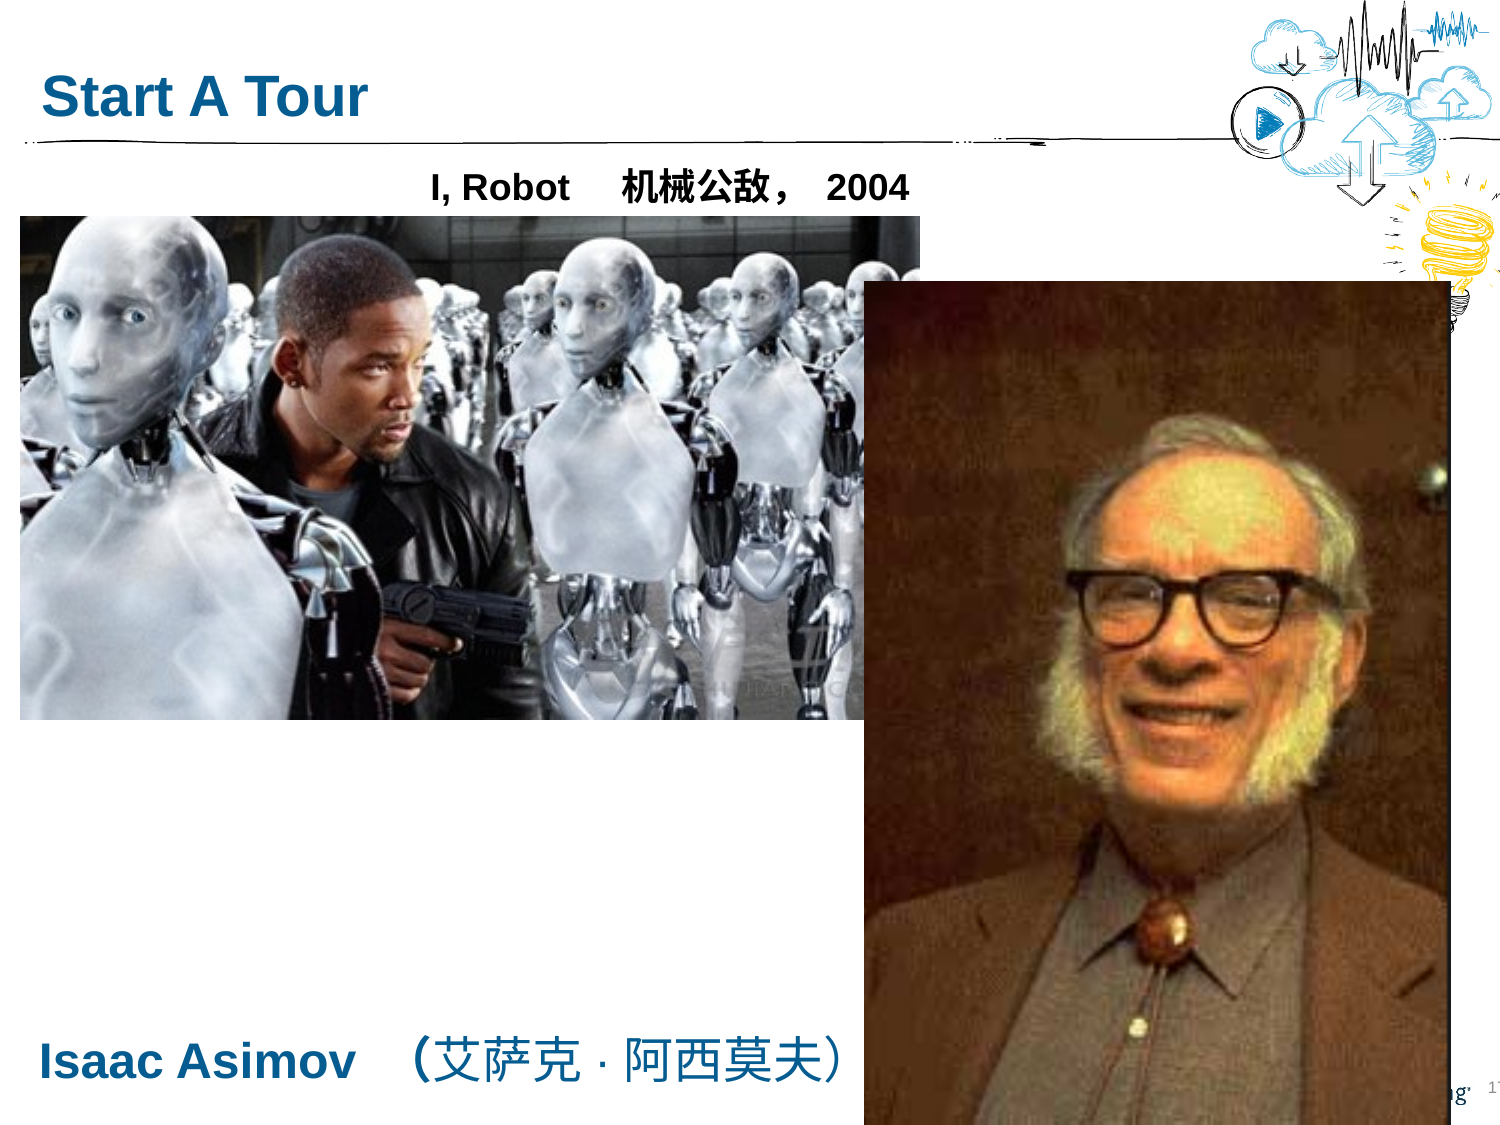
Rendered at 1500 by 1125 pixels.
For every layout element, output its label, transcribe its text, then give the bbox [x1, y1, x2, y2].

picture [24, 0, 1500, 1125]
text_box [20, 155, 920, 721]
title Isaac Asimov （艾萨克·阿西莫夫） [38, 1037, 859, 1089]
text_box Start A Tour [41, 69, 1471, 129]
